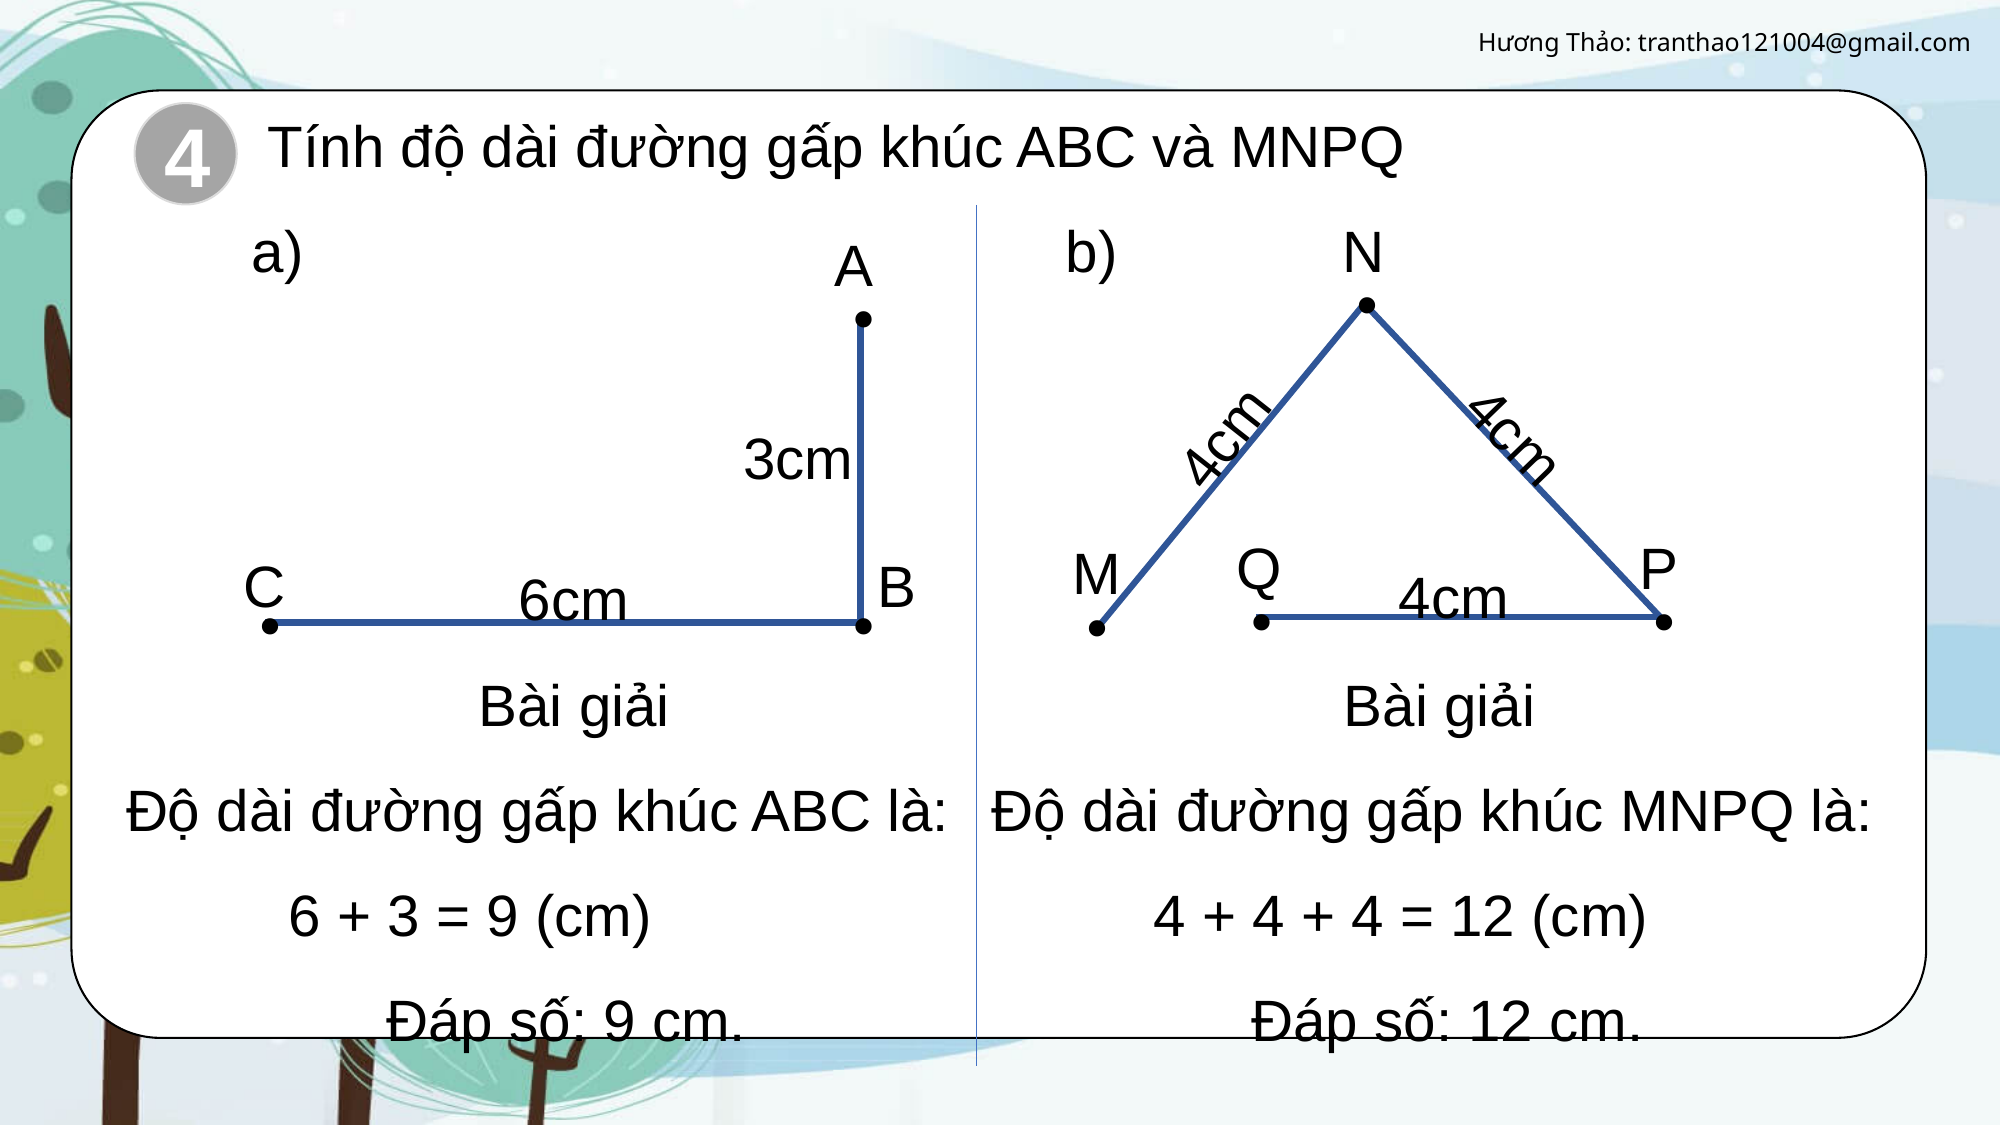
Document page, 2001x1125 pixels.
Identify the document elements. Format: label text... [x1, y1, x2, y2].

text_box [1056, 204, 1694, 665]
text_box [228, 218, 932, 663]
text_box Bài giải Độ dài đường gấp khúc ABC là: 6 + 3 = 9 (cm) Đáp số: 9 cm. [111, 626, 976, 1061]
picture [0, 0, 2000, 1125]
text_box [134, 66, 1782, 281]
text_box Bài giải Độ dài đường gấp khúc MNPQ là: 4 + 4 + 4 = 12 (cm) Đáp số: 12 cm. [977, 626, 1903, 1061]
